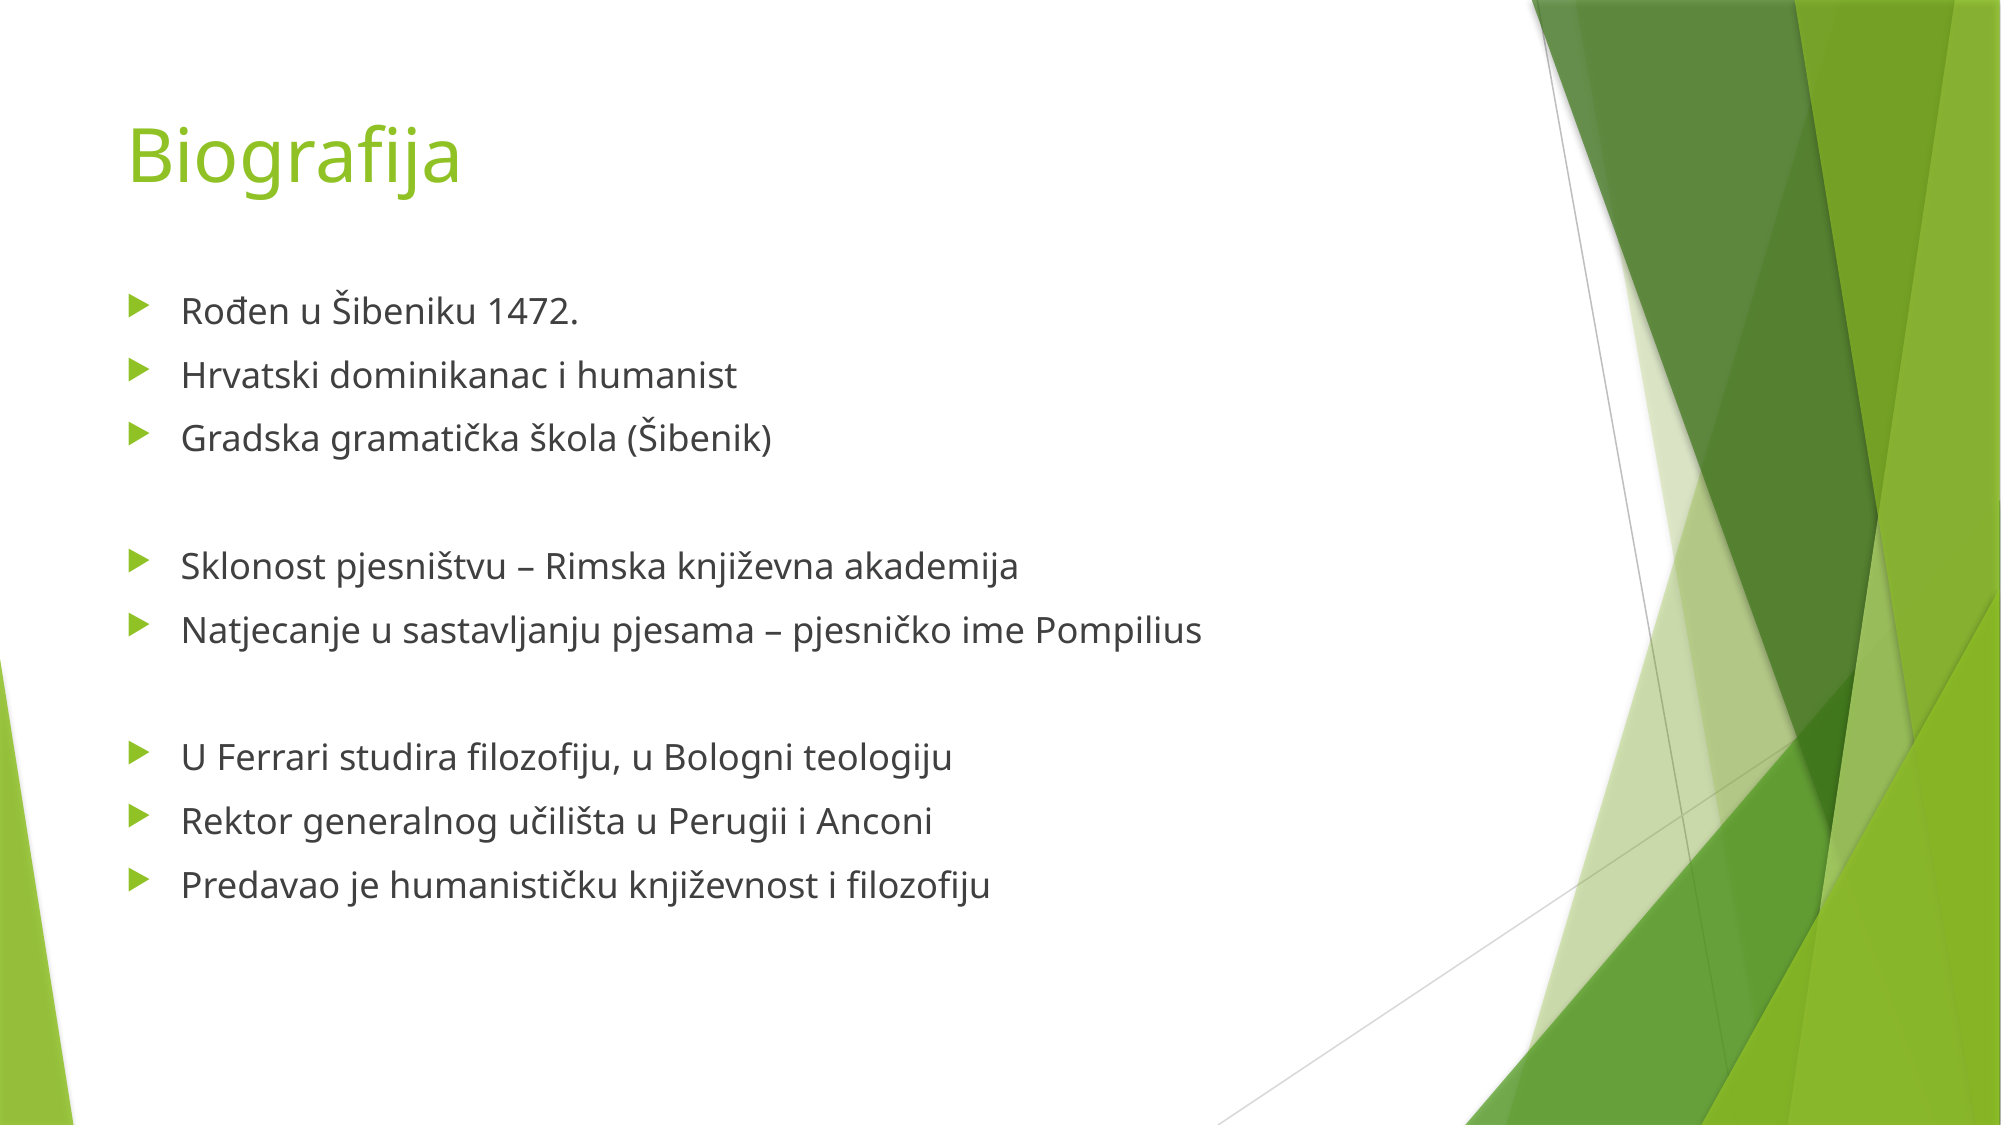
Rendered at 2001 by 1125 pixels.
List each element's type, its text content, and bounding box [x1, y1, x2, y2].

list Rođen u Šibeniku 1472. Hrvatski dominikanac i humanist Gradska gramatička škola (Šibenik) Sklonost pjesništvu – Rimska književna akademija Natjecanje u sastavljanju pjesama – pjesničko ime Pompilius U Ferrari studira filozofiju, u Bologni teologiju Rektor generalnog učilišta u Perugii i Anconi Predavao je humanističku književnost i filozofiju [111, 280, 1522, 918]
title Biografija [111, 99, 1522, 280]
